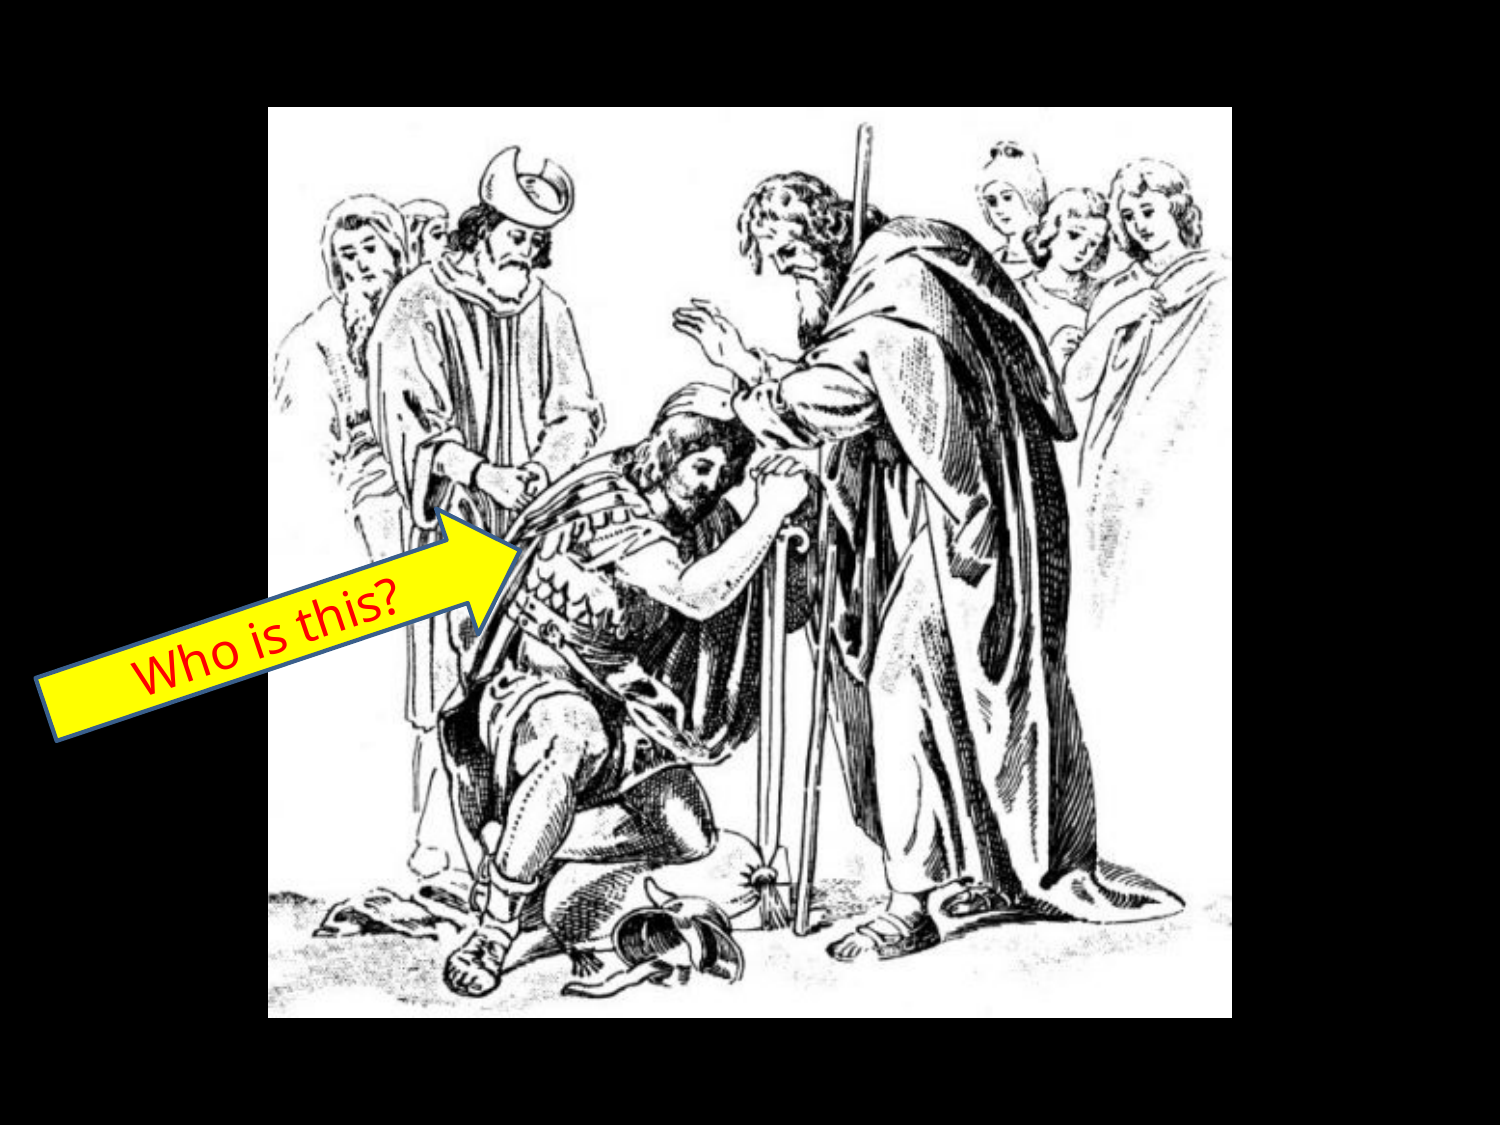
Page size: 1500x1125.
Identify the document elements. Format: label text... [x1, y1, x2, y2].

text_box Who is this? [33, 599, 262, 743]
picture [267, 107, 1232, 1018]
